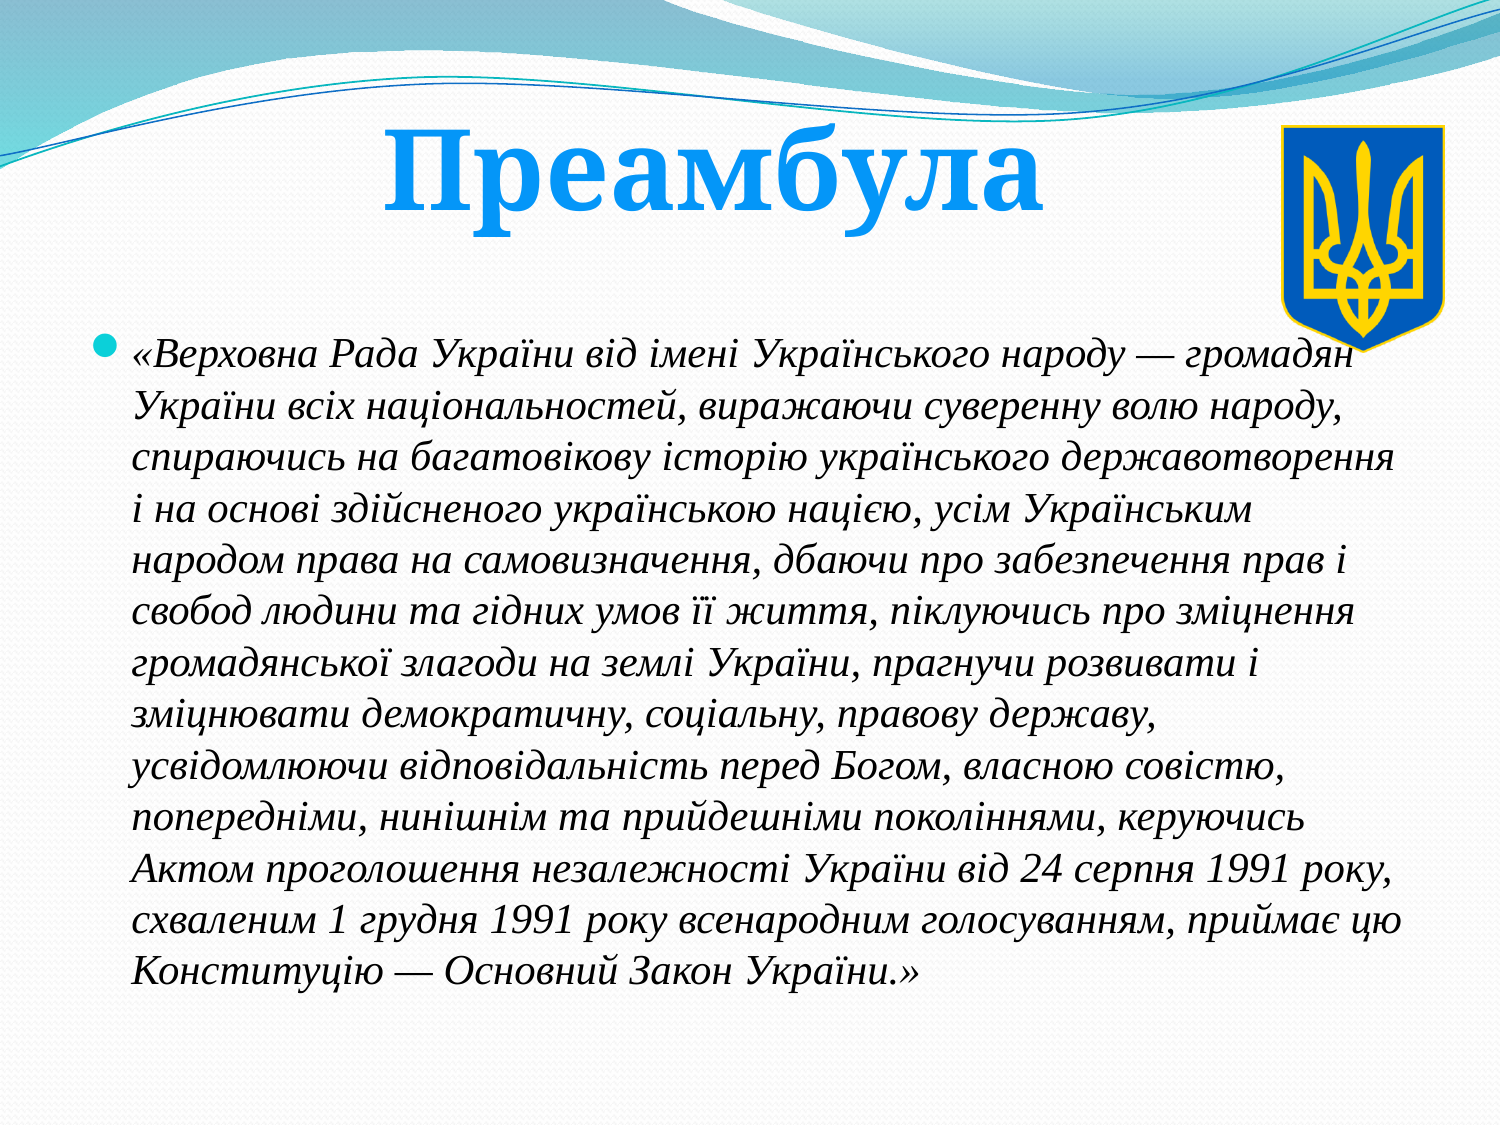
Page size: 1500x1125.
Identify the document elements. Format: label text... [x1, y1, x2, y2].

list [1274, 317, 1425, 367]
list «Верховна Рада України від імені Українського народу — громадян України всіх національностей, виражаючи суверенну волю народу, спираючись на багатовікову історію українського державотворення і на основі здійсненого українською нацією, усім Українським народом права на самовизначення, дбаючи про забезпечення прав і свобод людини та гідних умов її життя, піклуючись про зміцнення громадянської злагоди на землі України, прагнучи розвивати і зміцнювати демократичну, соціальну, правову державу, усвідомлюючи відповідальність перед Богом, власною совістю, попередніми, нинішнім та прийдешніми поколіннями, керуючись Актом проголошення незалежності України від 24 серпня 1991 року, схваленим 1 грудня 1991 року всенародним голосуванням, приймає цю Конституцію — Основний Закон України.» [75, 317, 1425, 1038]
picture [1281, 125, 1446, 354]
text_box Преамбула [367, 89, 1064, 240]
